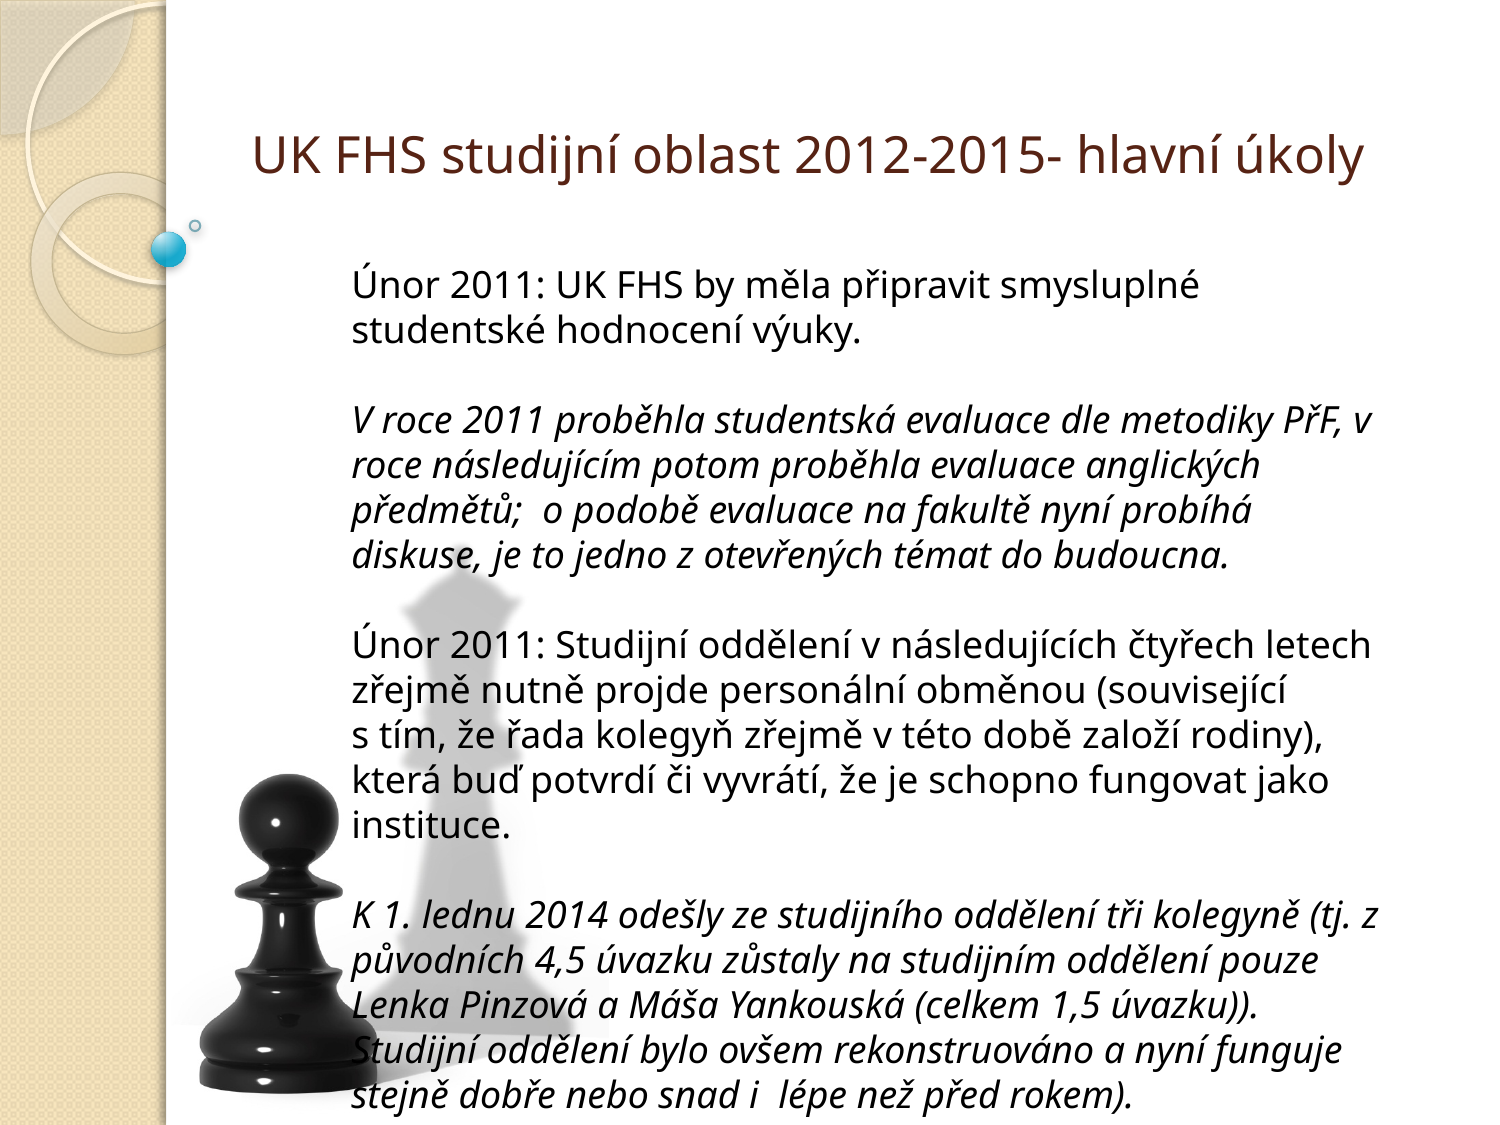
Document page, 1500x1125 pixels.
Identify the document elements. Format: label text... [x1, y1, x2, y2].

title UK FHS studijní oblast 2012-2015- hlavní úkoly [236, 113, 1452, 254]
picture [171, 521, 621, 1125]
text_box Únor 2011: UK FHS by měla připravit smysluplné studentské hodnocení výuky. V roce 2011 proběhla studentská evaluace dle metodiky PřF, v roce následujícím potom proběhla evaluace anglických předmětů; o podobě evaluace na fakultě nyní probíhá diskuse, je to jedno z otevřených témat do budoucna. Únor 2011: Studijní oddělení v následujících čtyřech letech zřejmě nutně projde personální obměnou (související s tím, že řada kolegyň zřejmě v této době založí rodiny), která buď potvrdí či vyvrátí, že je schopno fungovat jako instituce. K 1. lednu 2014 odešly ze studijního oddělení tři kolegyně (tj. z původních 4,5 úvazku zůstaly na studijním oddělení pouze Lenka Pinzová a Máša Yankouská (celkem 1,5 úvazku)). Studijní oddělení bylo ovšem rekonstruováno a nyní funguje stejně dobře nebo snad i lépe než před rokem). [336, 253, 1400, 1123]
